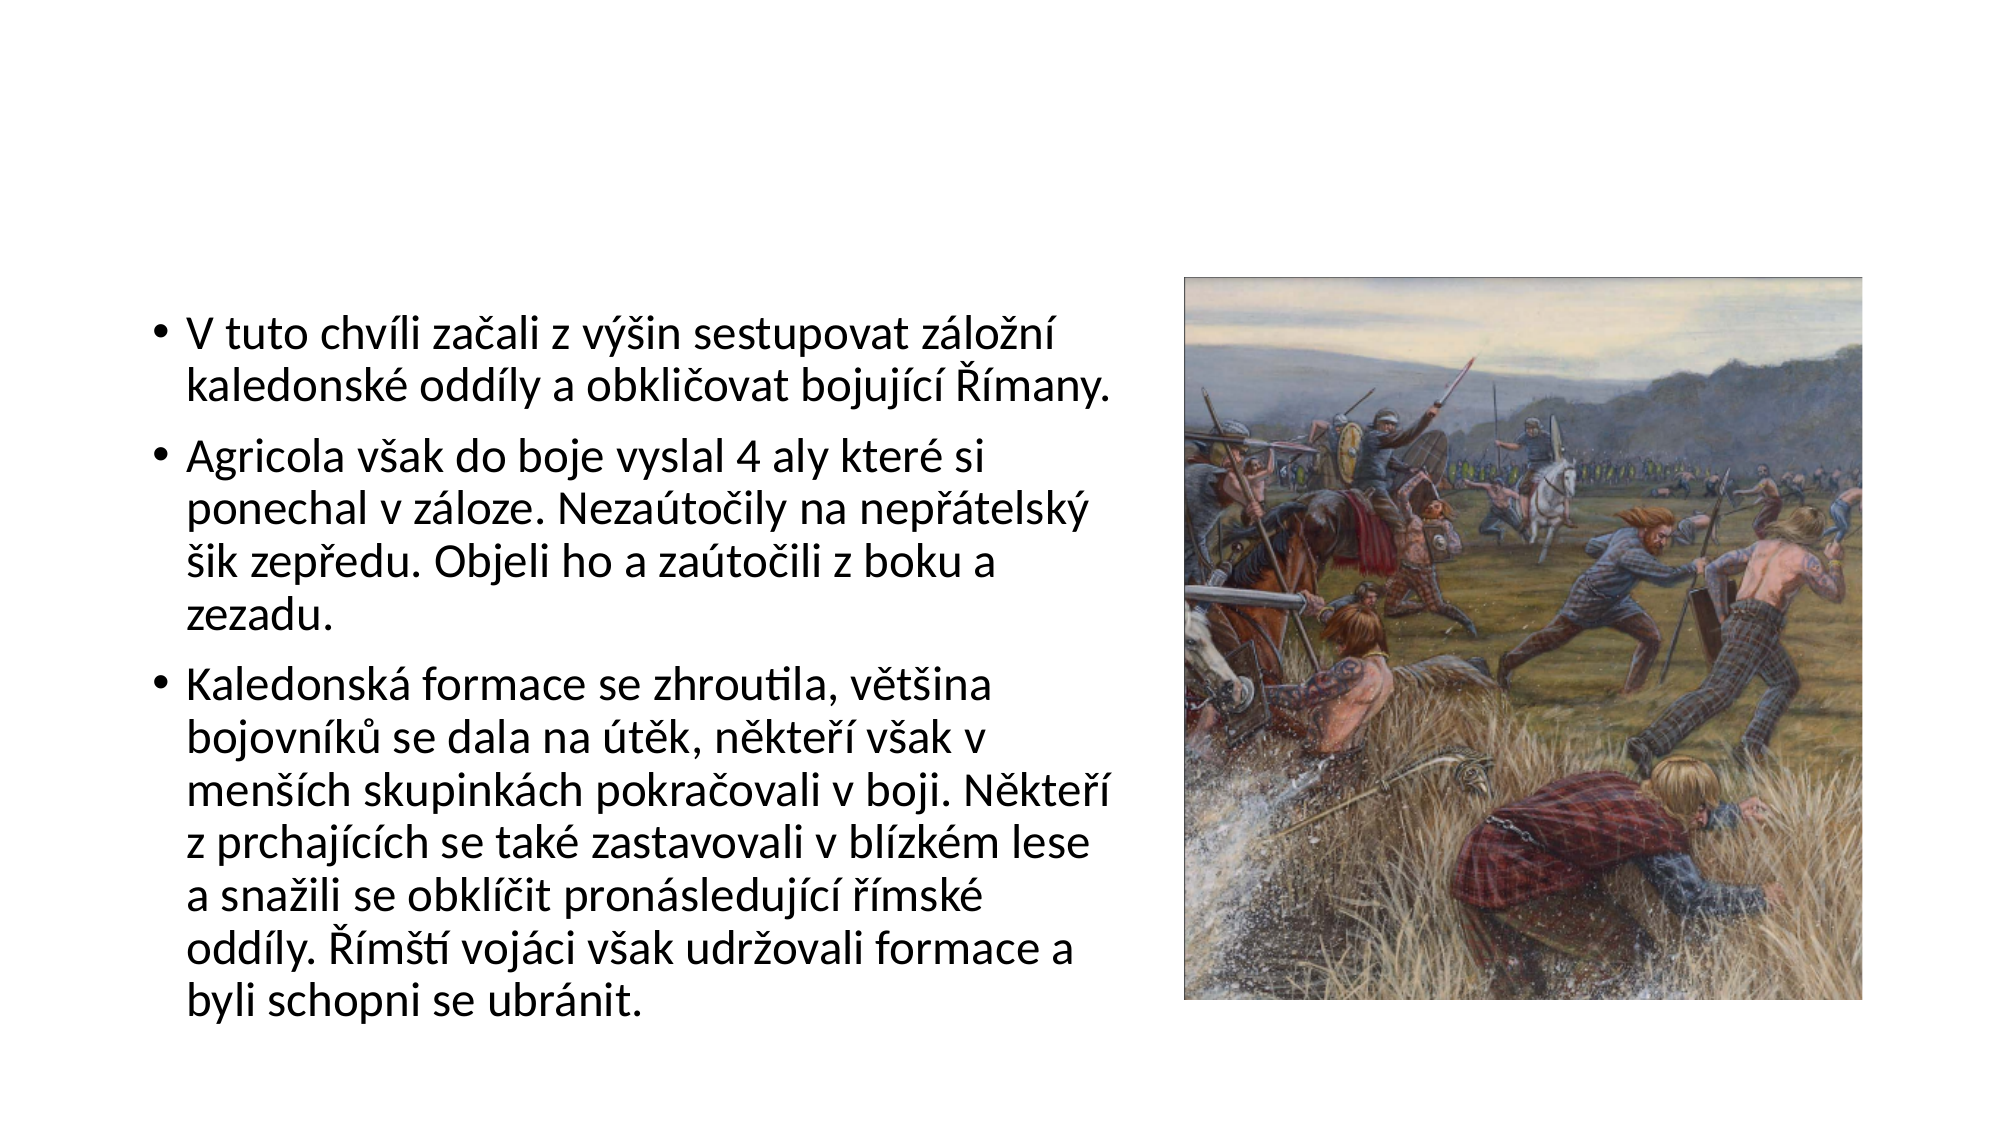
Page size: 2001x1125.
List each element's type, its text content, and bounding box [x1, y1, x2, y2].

list V tuto chvíli začali z výšin sestupovat záložní kaledonské oddíly a obkličovat bojující Římany. Agricola však do boje vyslal 4 aly které si ponechal v záloze. Nezaútočily na nepřátelský šik zepředu. Objeli ho a zaútočili z boku a zezadu. Kaledonská formace se zhroutila, většina bojovníků se dala na útěk, někteří však v menších skupinkách pokračovali v boji. Někteří z prchajících se také zastavovali v blízkém lese a snažili se obklíčit pronásledující římské oddíly. Římští vojáci však udržovali formace a byli schopni se ubránit. [137, 299, 1138, 1104]
picture [1184, 277, 1863, 1000]
